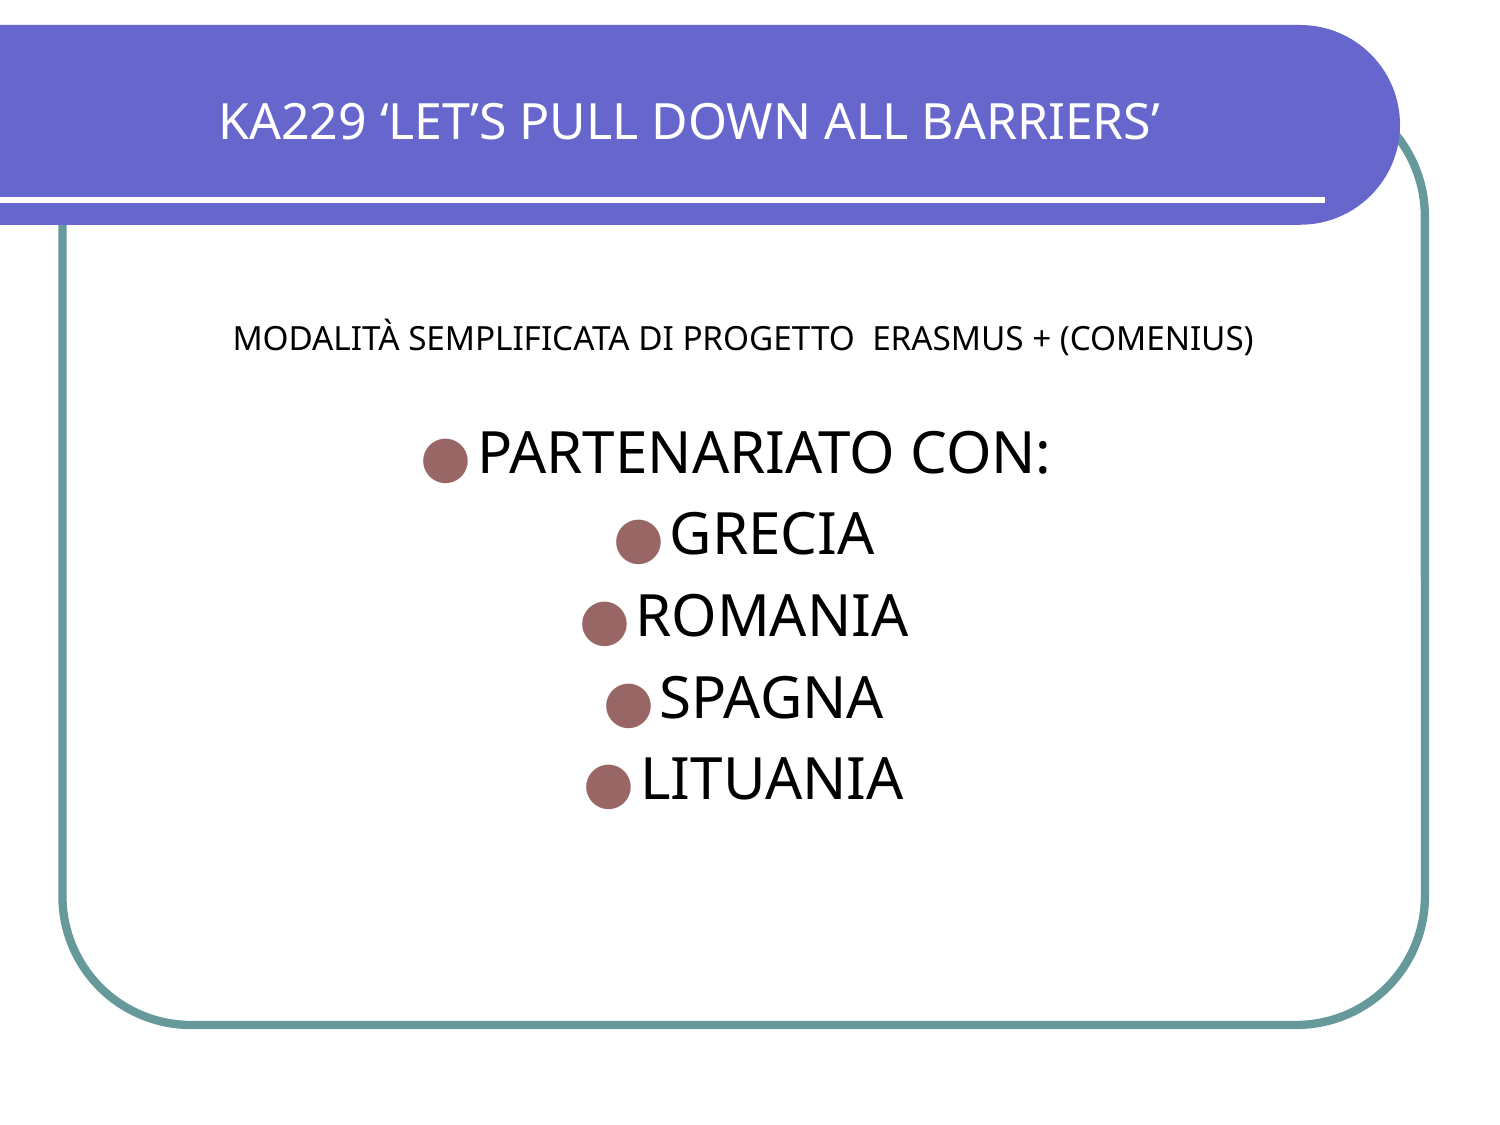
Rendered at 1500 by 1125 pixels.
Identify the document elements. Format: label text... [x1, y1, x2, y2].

title KA229 ‘LET’S PULL DOWN ALL BARRIERS’ [32, 19, 1347, 220]
list MODALITÀ SEMPLIFICATA DI PROGETTO ERASMUS + (COMENIUS) PARTENARIATO CON: GRECIA ROMANIA SPAGNA LITUANIA [99, 262, 1388, 988]
